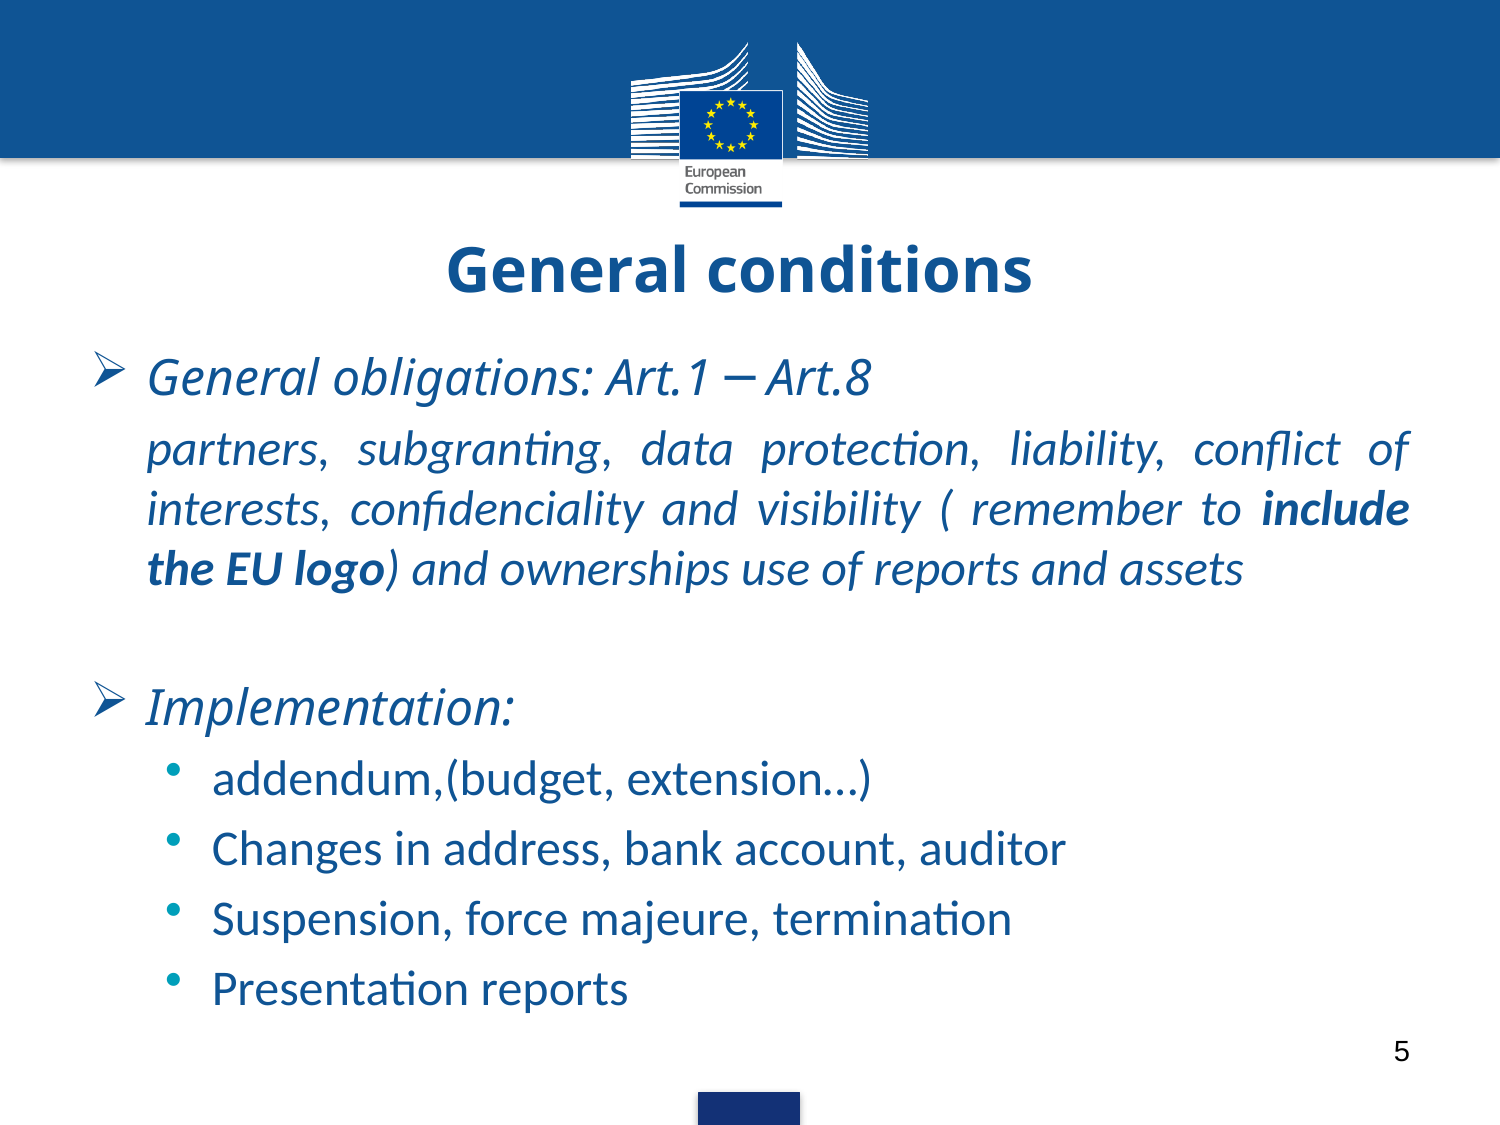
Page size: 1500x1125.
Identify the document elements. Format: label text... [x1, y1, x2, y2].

picture [631, 42, 868, 208]
title General conditions [64, 219, 1416, 315]
list General obligations: Art.1 ─ Art.8 partners, subgranting, data protection, liability, conflict of interests, confidenciality and visibility ( remember to include the EU logo) and ownerships use of reports and assets Implementation: addendum,(budget, extension…) Changes in address, bank account, auditor Suspension, force majeure, termination Presentation reports [74, 337, 1426, 1083]
slide_number 5 [1074, 1024, 1425, 1103]
